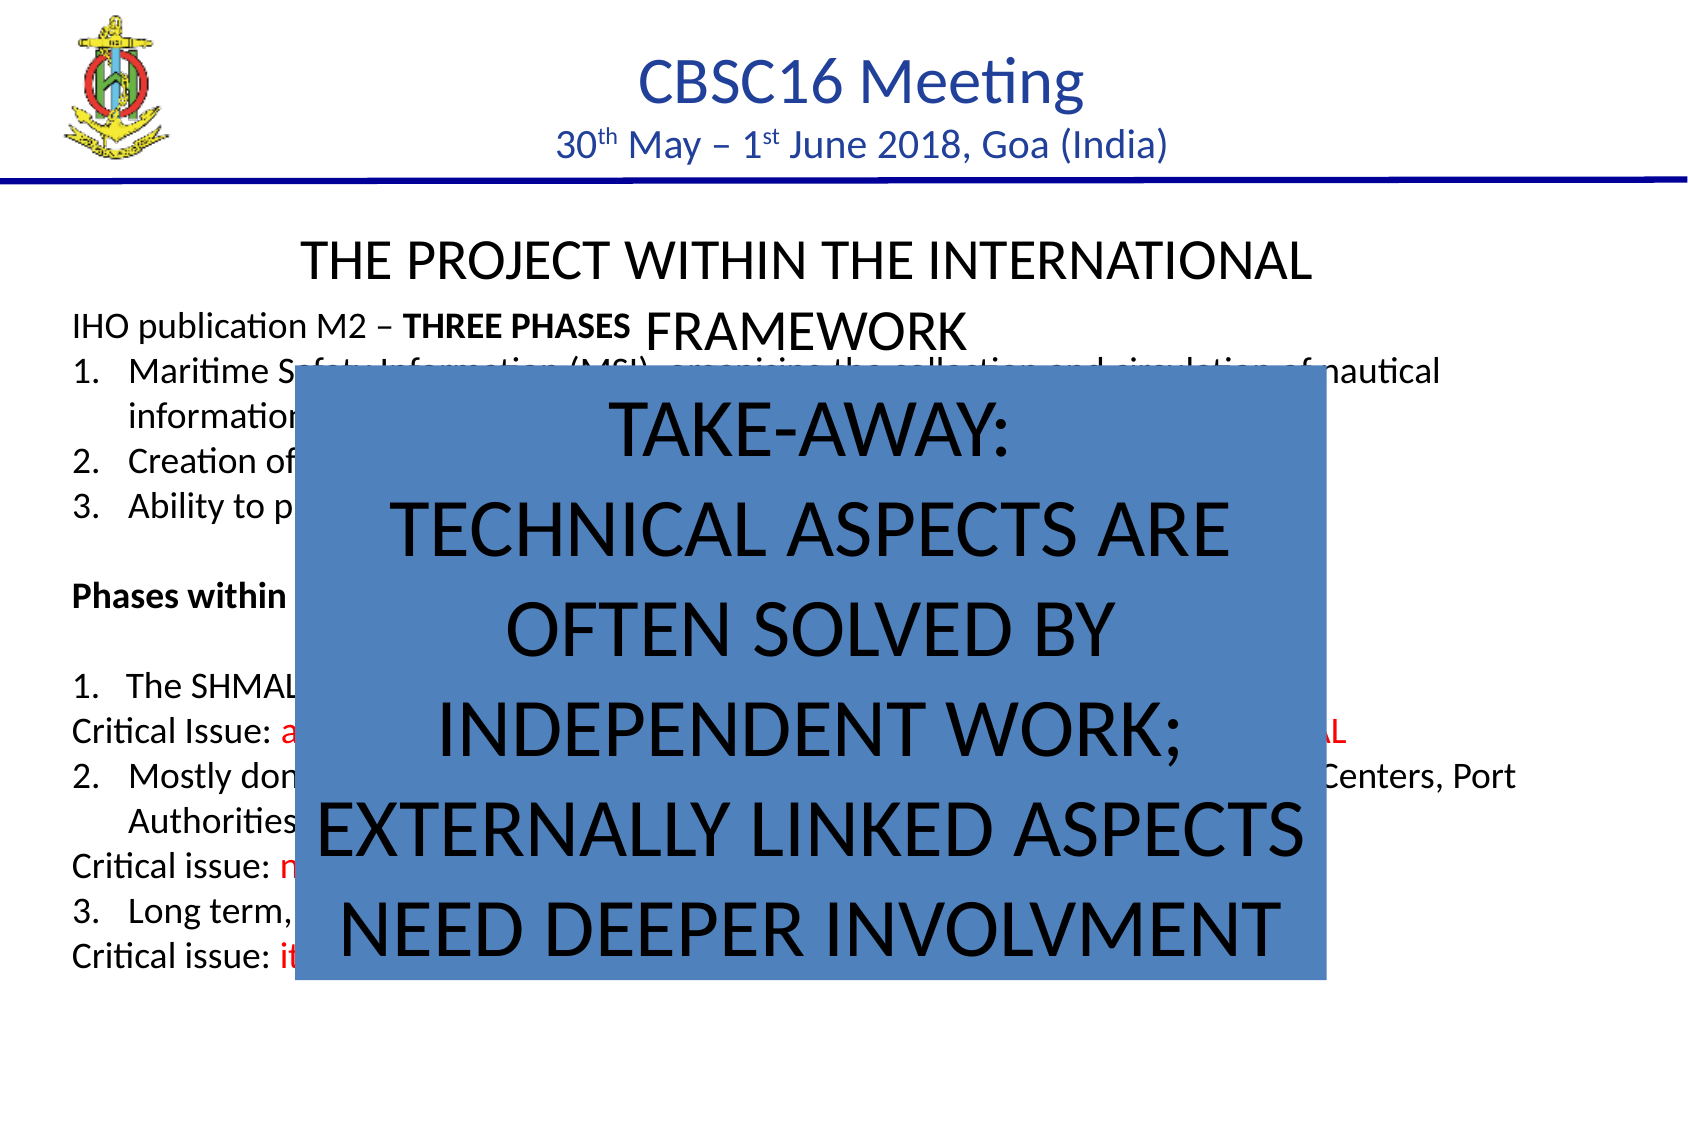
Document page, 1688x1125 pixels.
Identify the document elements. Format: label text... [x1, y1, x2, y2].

text_box THE PROJECT WITHIN THE INTERNATIONAL FRAMEWORK [213, 214, 1401, 294]
text_box IHO publication M2 – THREE PHASES Maritime Safety Information (MSI): organising the collection and circulation of nautical information, required to maintain and update existing charts and publications; Creation of a hydrographic surveying capability; Ability to produce and maintain charts and publications independently. Phases within our project: 1. The SHMAL (Lebanese Hydrographic Service) is in place; Critical Issue: authorities awareness about the exchange of information with SHMAL Mostly done, ambition of sharing data with external authorities (e.g. Scientific Centers, Port Authorities, National Geodetic Service) Critical issue: need to establish formal and clear win-win relationships Long term, in progress Critical issue: it is a legal obligation with benefits but duties too [57, 294, 1597, 984]
text_box [0, 178, 1688, 183]
picture [55, 11, 178, 170]
text_box CBSC16 Meeting 30th May – 1st June 2018, Goa (India) [501, 29, 1223, 154]
text_box TAKE-AWAY: TECHNICAL ASPECTS ARE OFTEN SOLVED BY INDEPENDENT WORK; EXTERNALLY LINKED ASPECTS NEED DEEPER INVOLVMENT [295, 365, 1327, 981]
